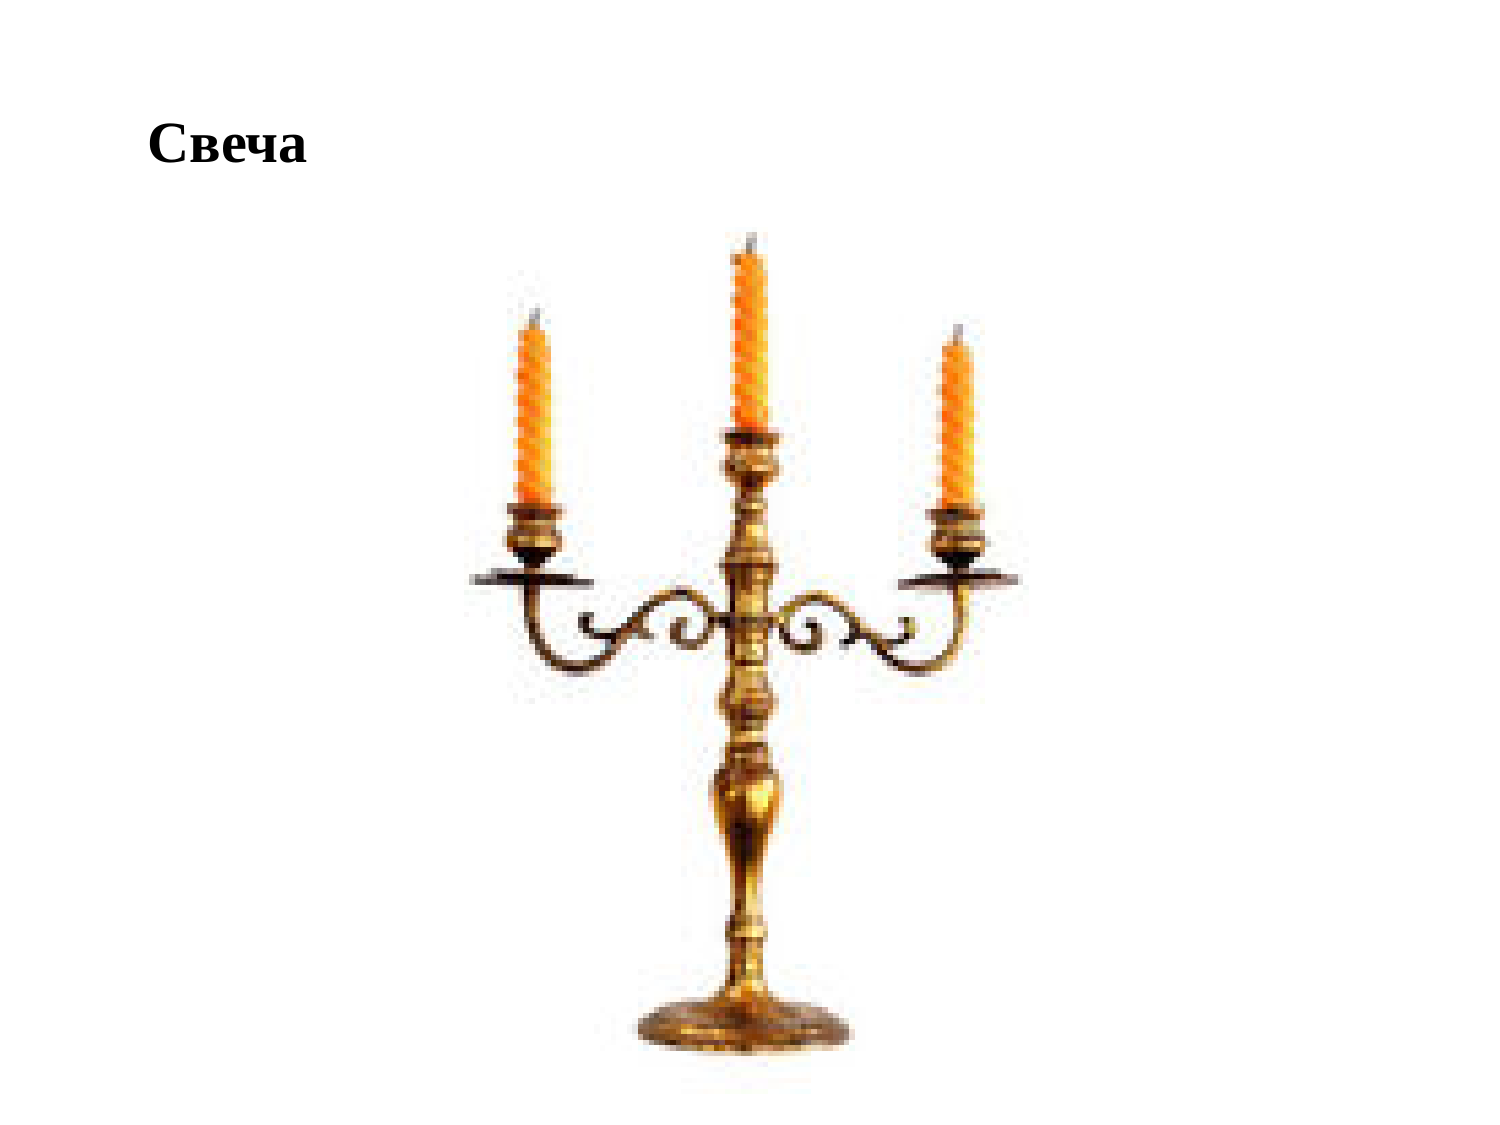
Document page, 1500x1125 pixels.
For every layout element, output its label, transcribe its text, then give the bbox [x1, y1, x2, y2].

title Свеча [75, 45, 1425, 233]
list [421, 184, 1067, 1100]
